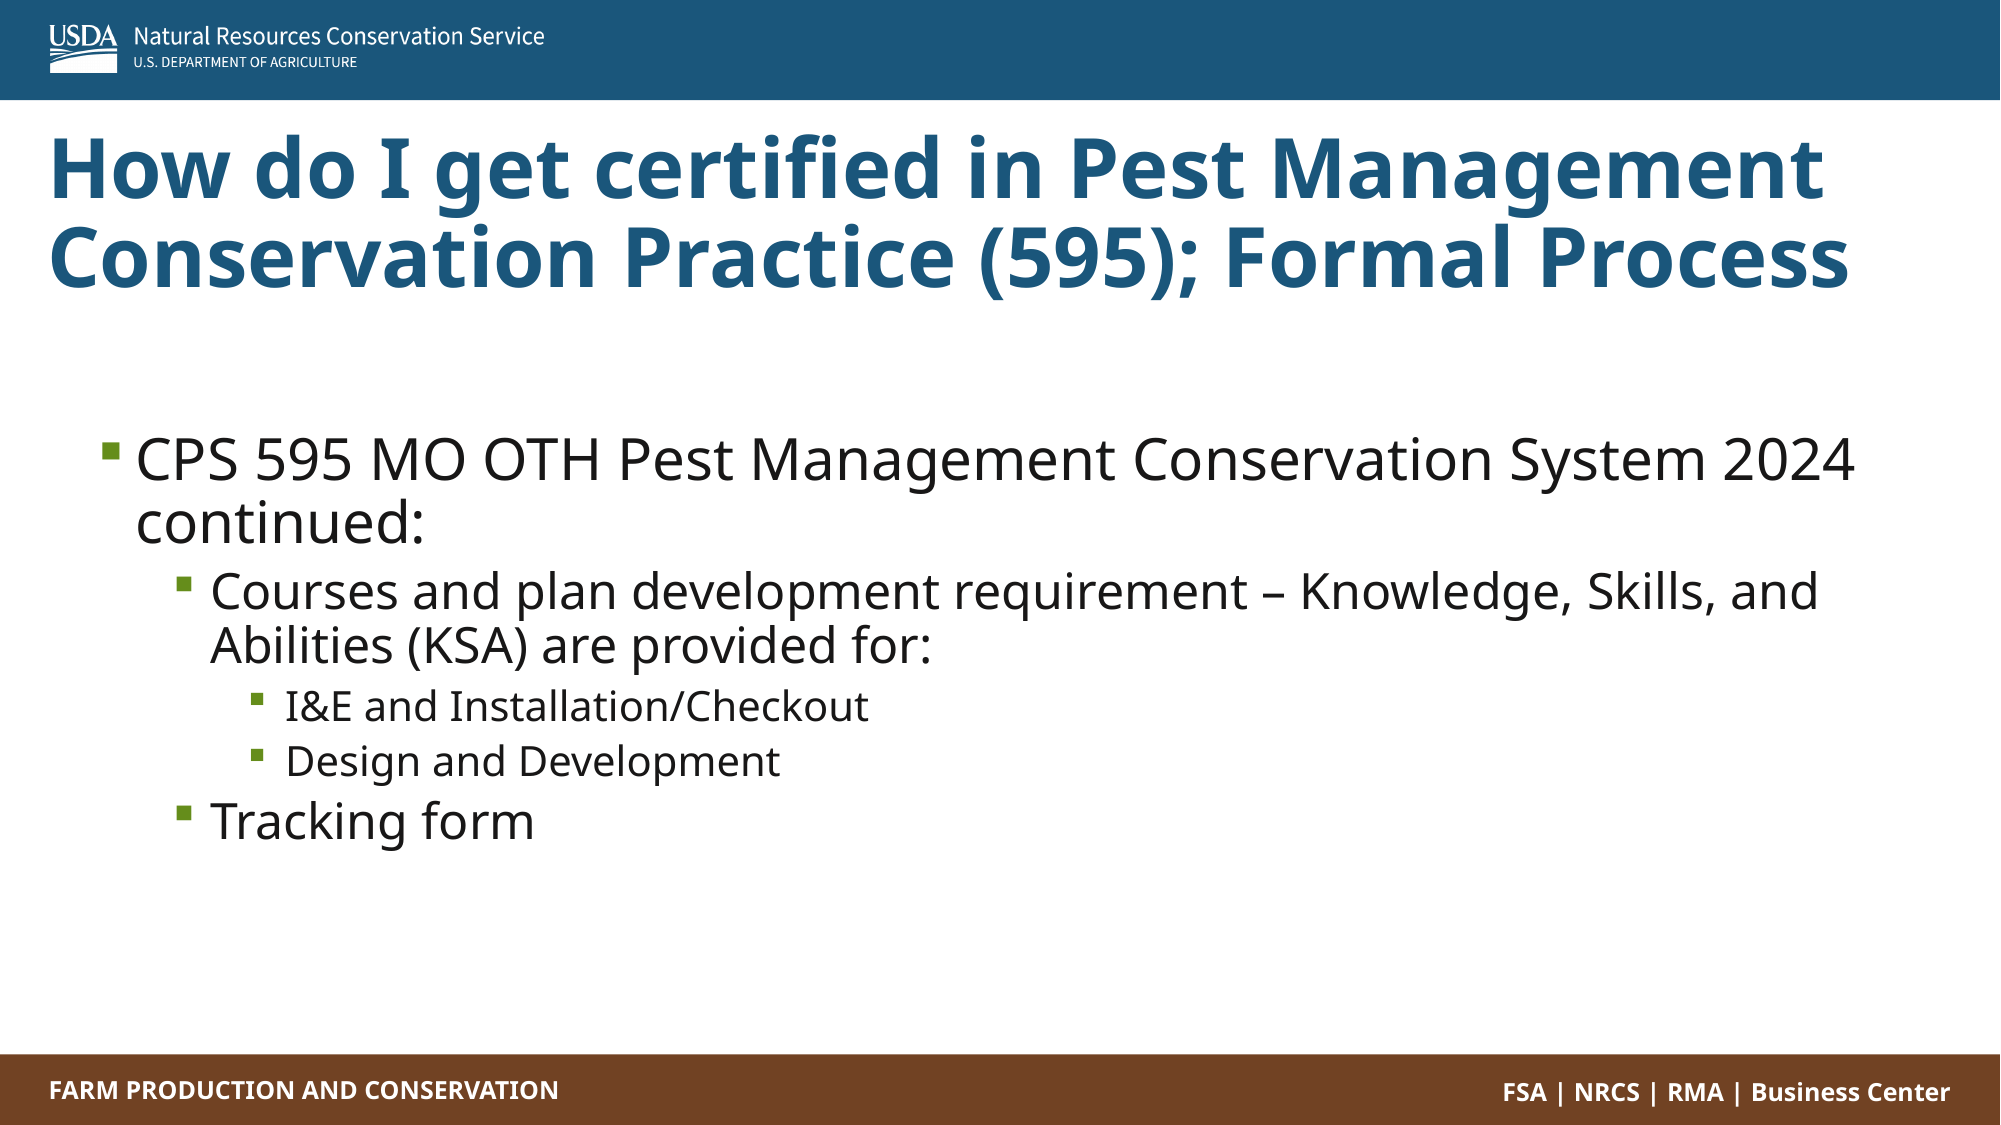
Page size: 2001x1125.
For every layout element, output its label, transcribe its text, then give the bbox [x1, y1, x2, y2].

list CPS 595 MO OTH Pest Management Conservation System 2024 continued: Courses and plan development requirement – Knowledge, Skills, and Abilities (KSA) are provided for: I&E and Installation/Checkout Design and Development Tracking form [82, 423, 1950, 1007]
list How do I get certified in Pest Management Conservation Practice (595); Formal Process [32, 118, 1950, 308]
picture [49, 24, 544, 73]
